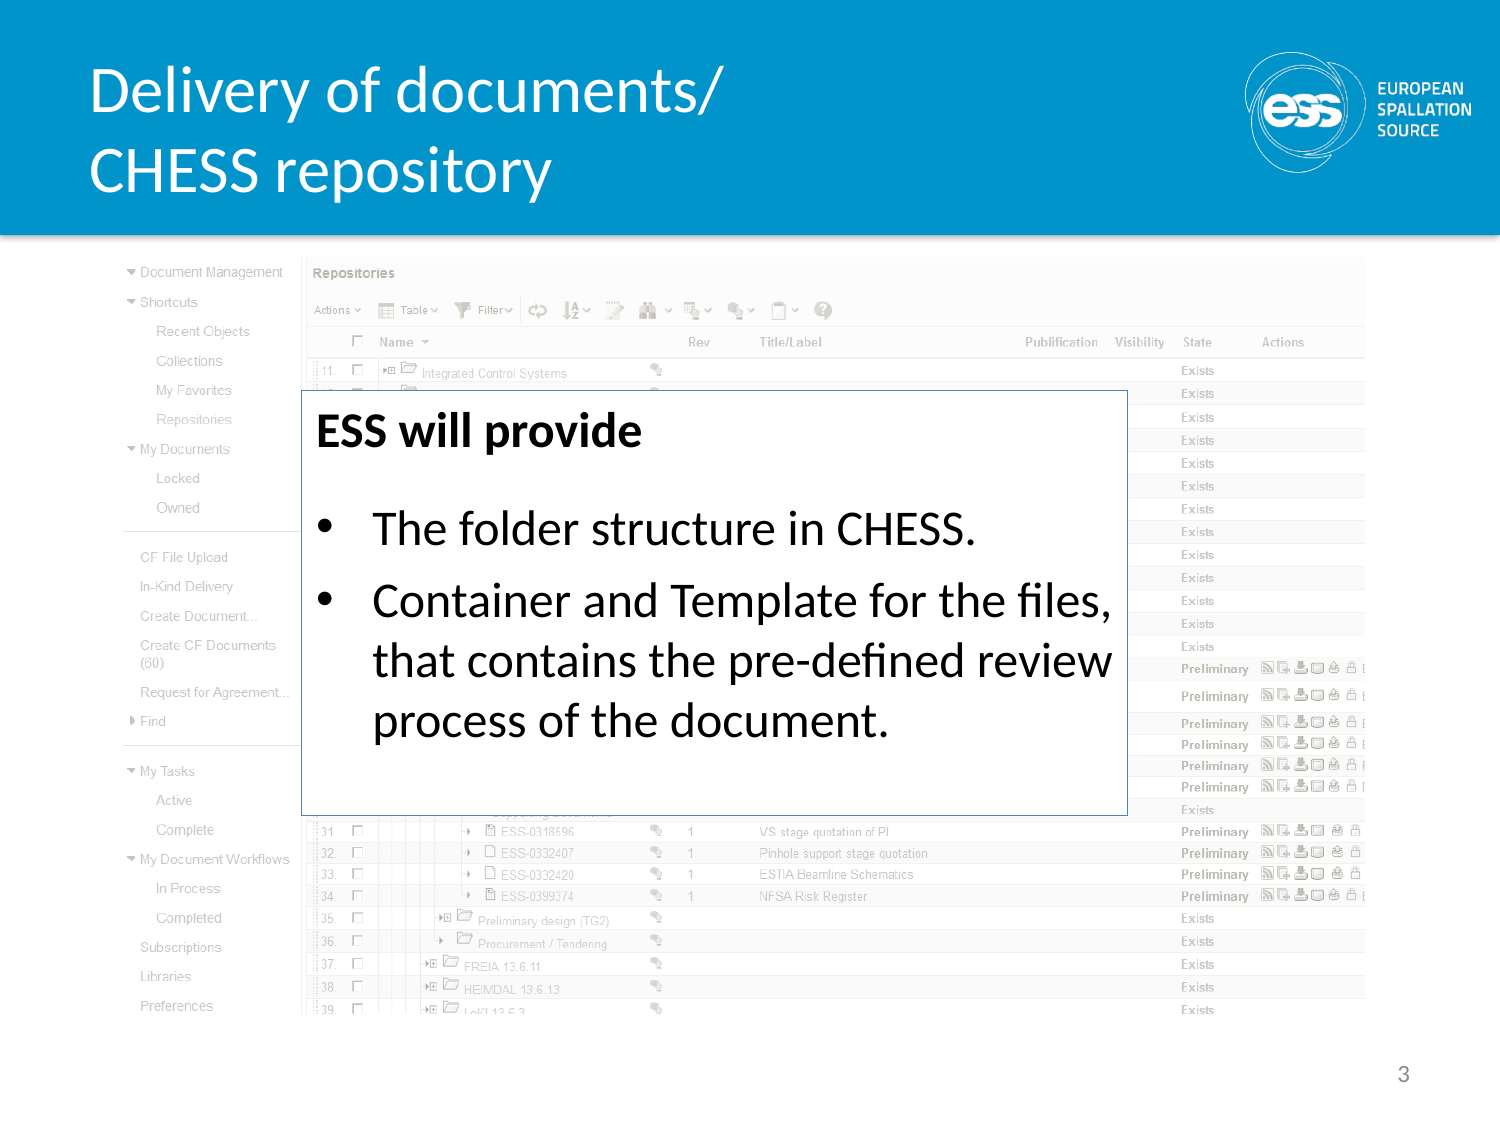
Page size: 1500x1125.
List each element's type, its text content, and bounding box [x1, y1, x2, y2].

picture [1433, 83, 1450, 94]
picture [1412, 83, 1420, 94]
picture [1388, 124, 1408, 136]
picture [1422, 124, 1428, 136]
picture [1436, 103, 1447, 115]
picture [1388, 83, 1397, 94]
picture [1423, 83, 1430, 93]
title Delivery of documents/ CHESS repository [74, 31, 1246, 220]
picture [1411, 124, 1419, 135]
picture [1378, 124, 1385, 136]
picture [1397, 103, 1406, 115]
picture [1400, 83, 1412, 94]
picture [1388, 103, 1396, 115]
picture [1450, 103, 1458, 115]
slide_number 3 [1074, 1042, 1425, 1103]
picture [1418, 103, 1434, 115]
picture [123, 256, 1365, 1014]
picture [1378, 103, 1385, 115]
picture [1264, 94, 1348, 127]
picture [1458, 83, 1462, 94]
picture [1454, 83, 1458, 94]
picture [1379, 83, 1386, 94]
picture [1334, 76, 1340, 84]
picture [1409, 104, 1415, 115]
picture [1432, 124, 1438, 136]
